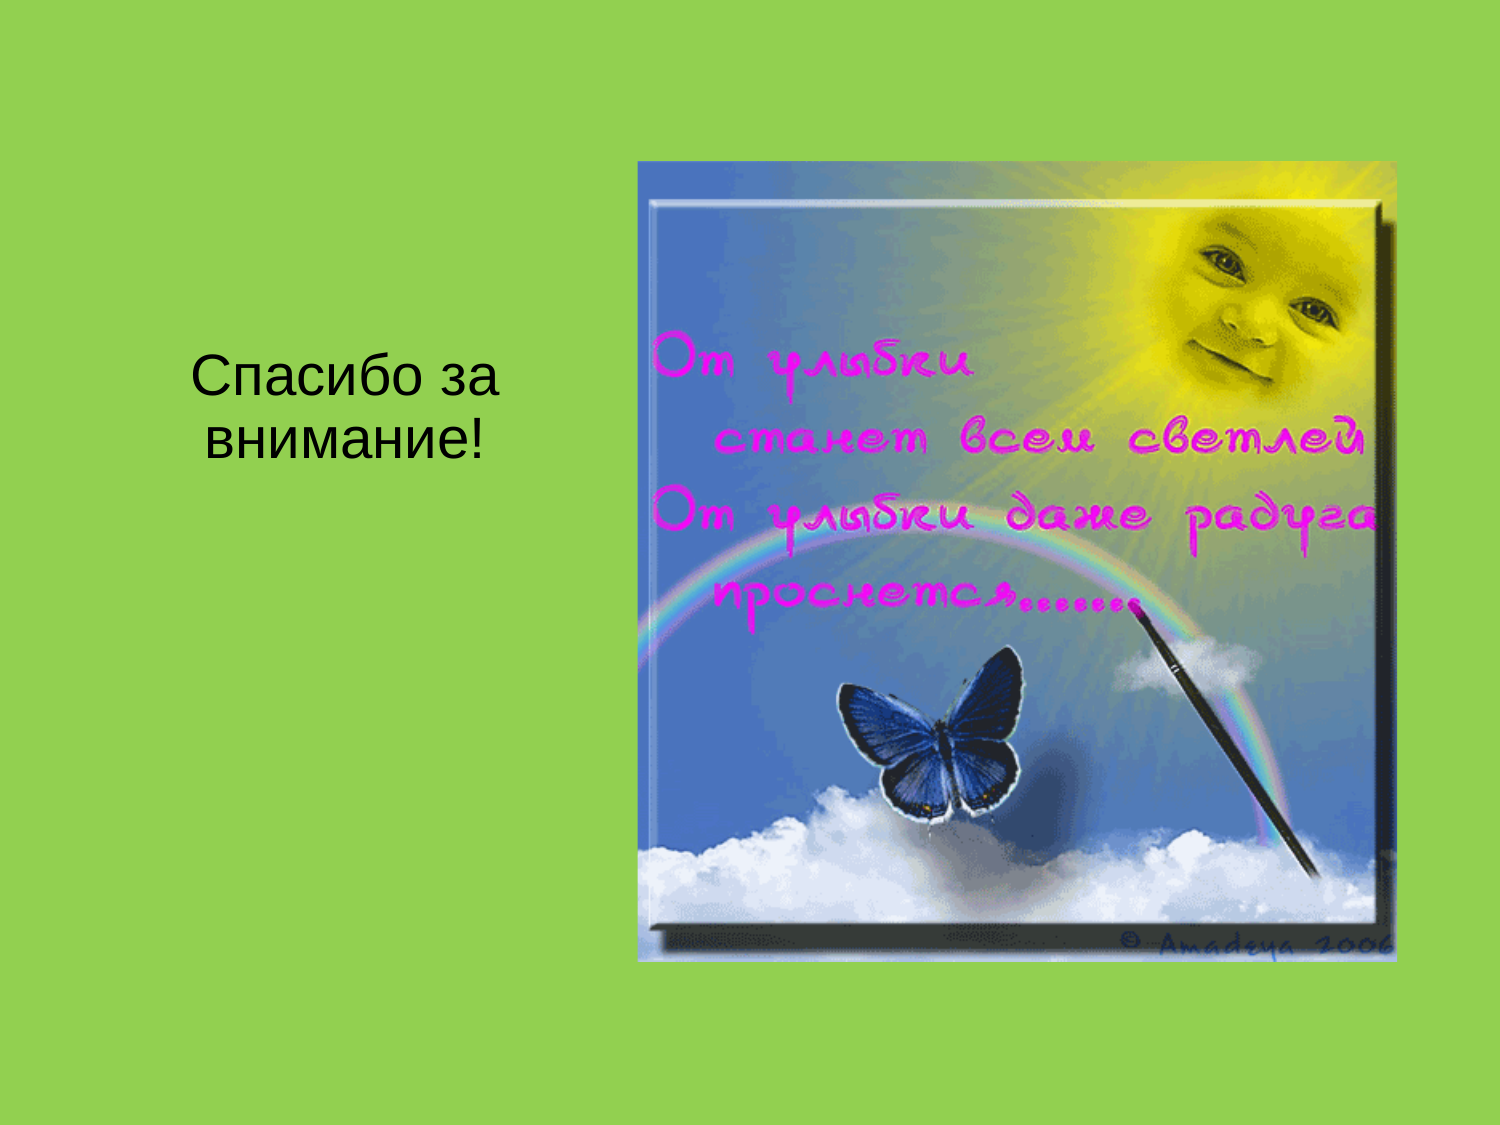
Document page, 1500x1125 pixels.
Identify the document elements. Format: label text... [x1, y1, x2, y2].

list Спасибо за внимание! [103, 337, 588, 963]
picture [637, 161, 1398, 962]
